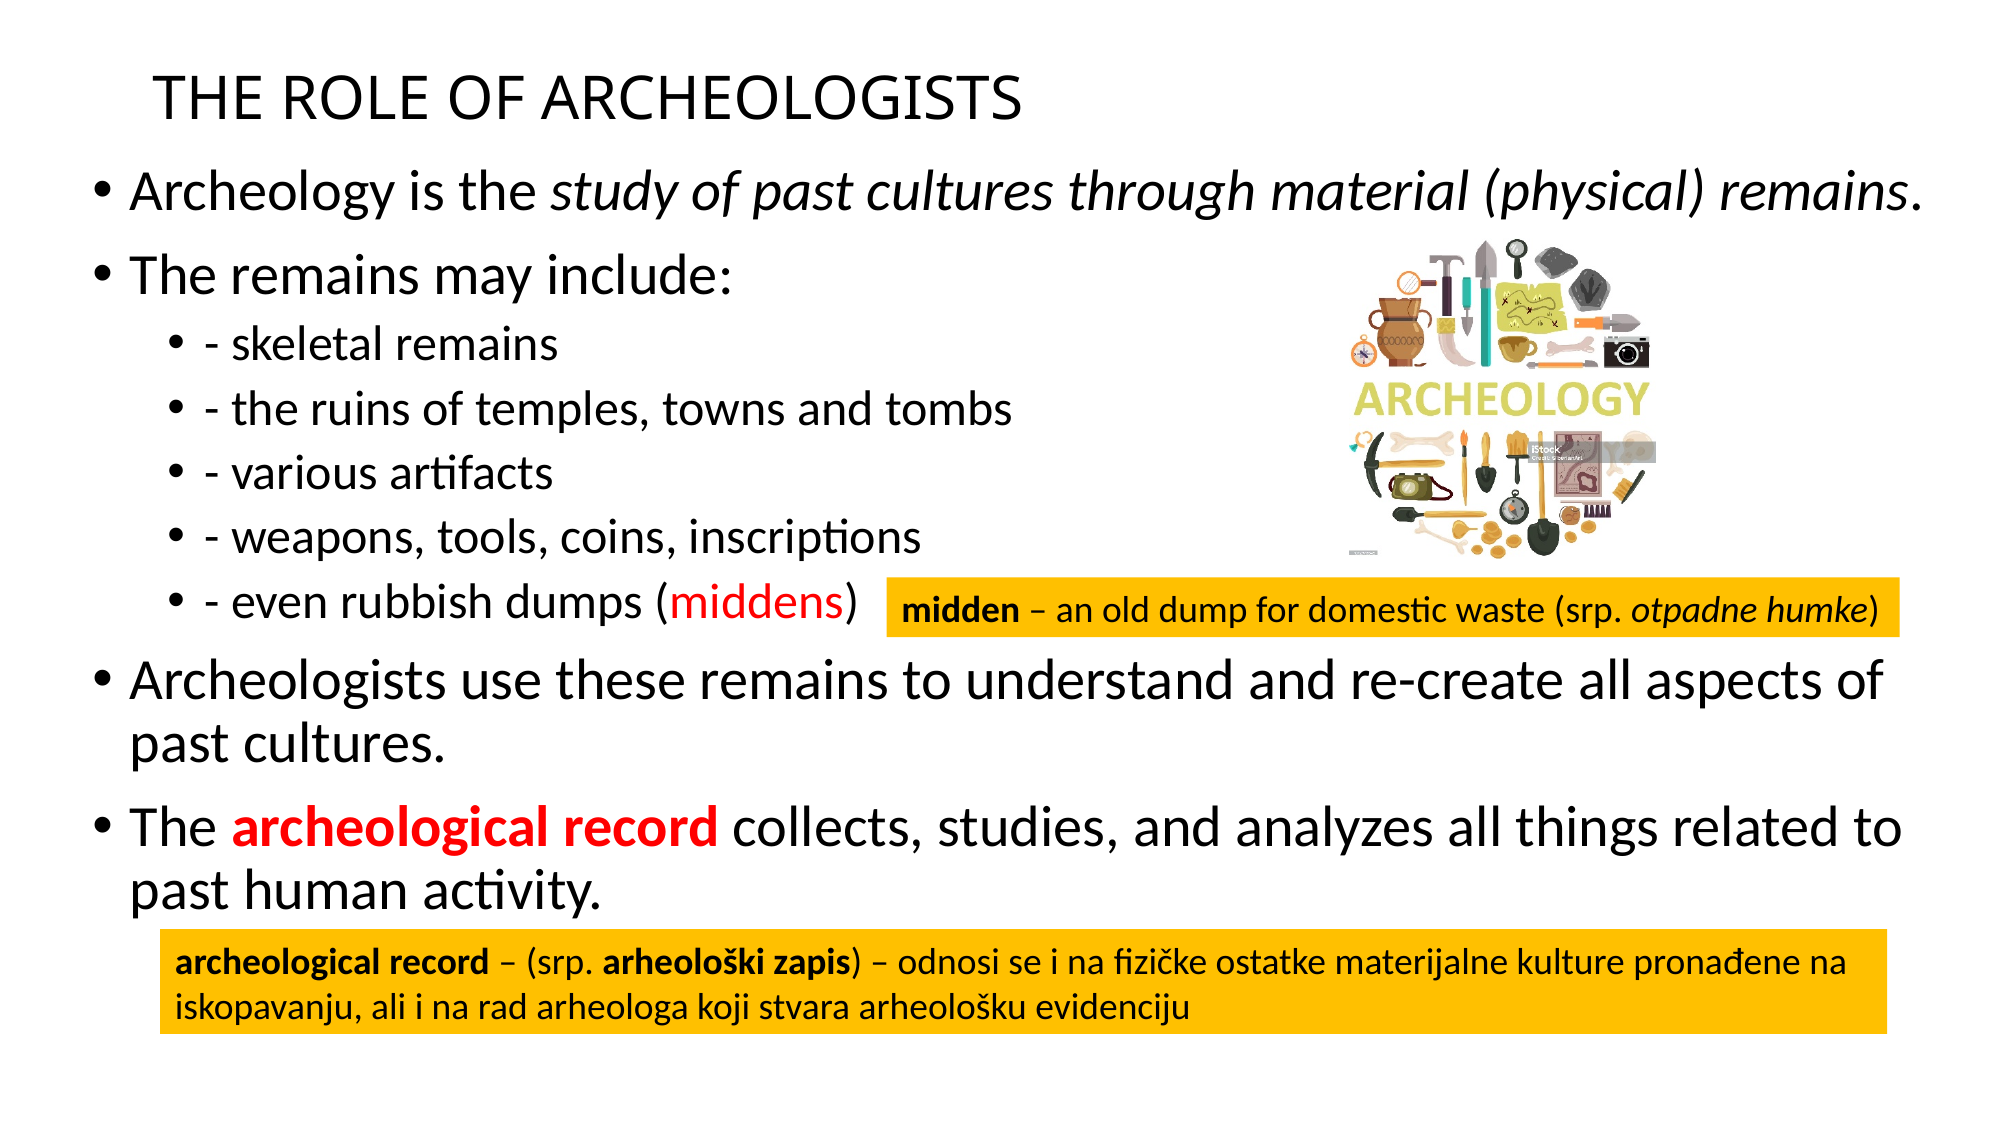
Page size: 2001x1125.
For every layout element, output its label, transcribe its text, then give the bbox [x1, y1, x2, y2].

text_box midden – an old dump for domestic waste (srp. otpadne humke) [886, 577, 1900, 638]
text_box archeological record – (srp. arheološki zapis) – odnosi se i na fizičke ostatke materijalne kulture pronađene na iskopavanju, ali i na rad arheologa koji stvara arheološku evidenciju [160, 929, 1888, 1034]
title THE ROLE OF ARCHEOLOGISTS [137, 59, 1863, 141]
picture [1349, 238, 1656, 559]
list Archeology is the study of past cultures through material (physical) remains. The remains may include: - skeletal remains - the ruins of temples, towns and tombs - various artifacts - weapons, tools, coins, inscriptions - even rubbish dumps (middens) Archeologists use these remains to understand and re-create all aspects of past cultures. The archeological record collects, studies, and analyzes all things related to past human activity. [77, 153, 1948, 1026]
